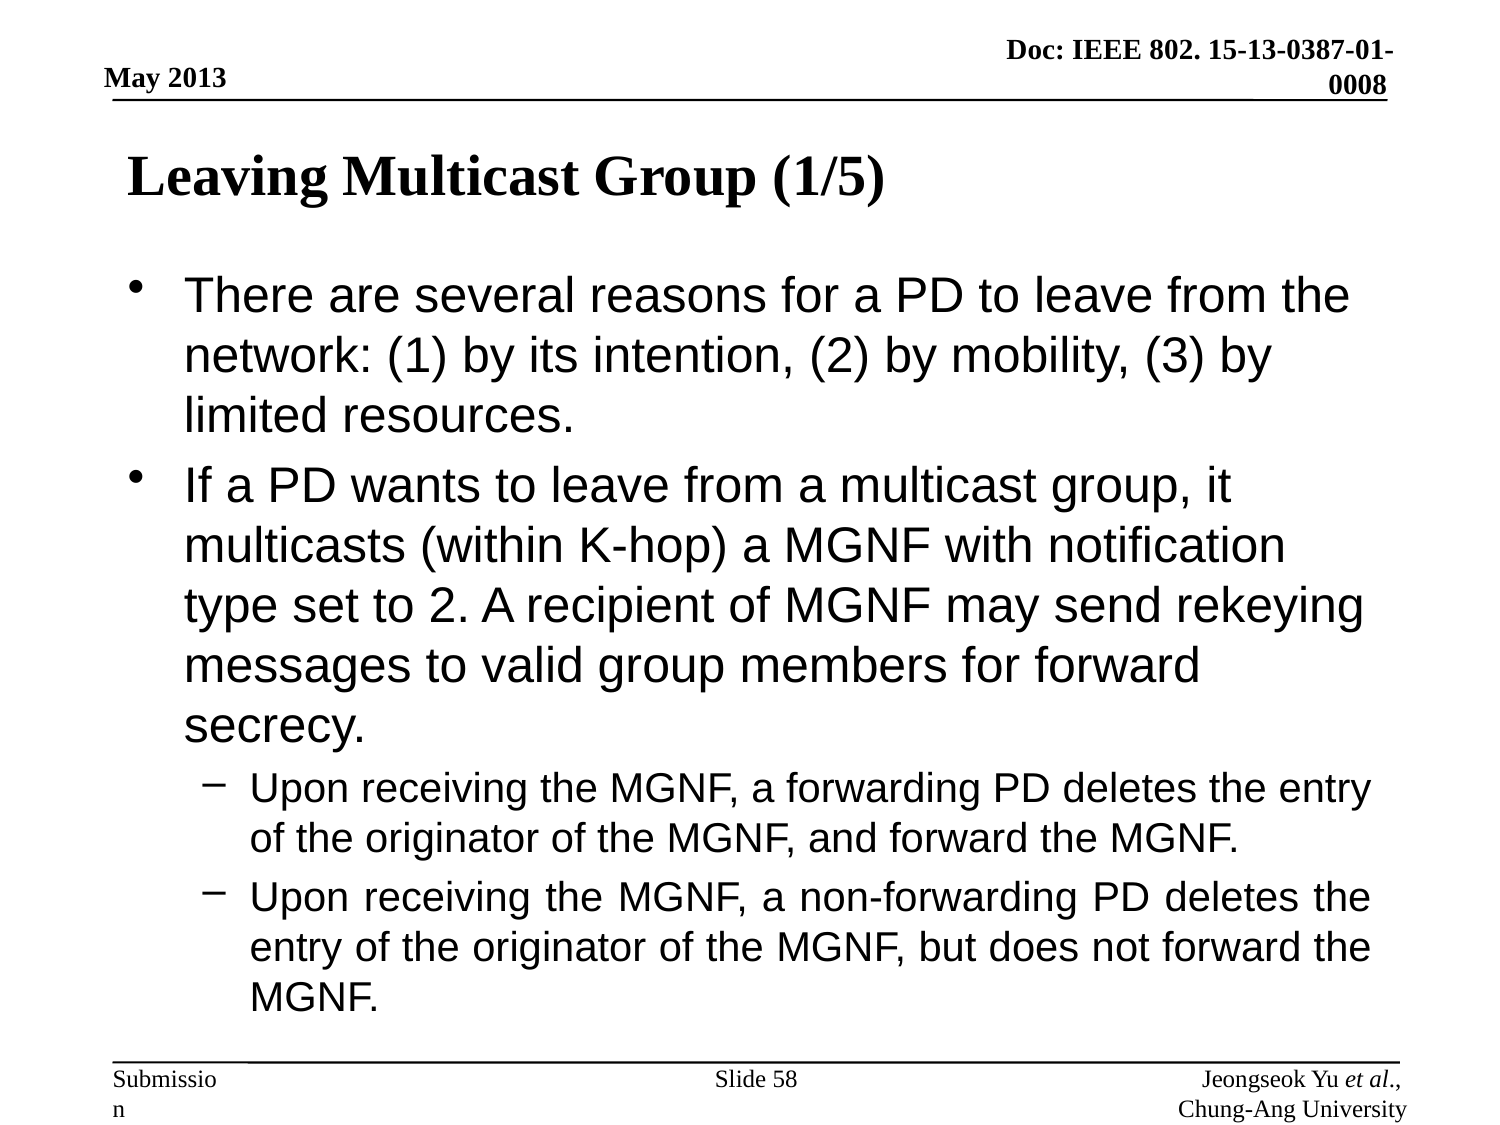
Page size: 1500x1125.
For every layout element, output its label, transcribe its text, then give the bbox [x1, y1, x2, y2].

slide_number Slide 58 [712, 1061, 800, 1093]
list There are several reasons for a PD to leave from the network: (1) by its intention, (2) by mobility, (3) by limited resources. If a PD wants to leave from a multicast group, it multicasts (within K-hop) a MGNF with notification type set to 2. A recipient of MGNF may send rekeying messages to valid group members for forward secrecy. Upon receiving the MGNF, a forwarding PD deletes the entry of the originator of the MGNF, and forward the MGNF. Upon receiving the MGNF, a non-forwarding PD deletes the entry of the originator of the MGNF, but does not forward the MGNF. [112, 255, 1388, 1000]
title Leaving Multicast Group (1/5) [112, 112, 1388, 232]
